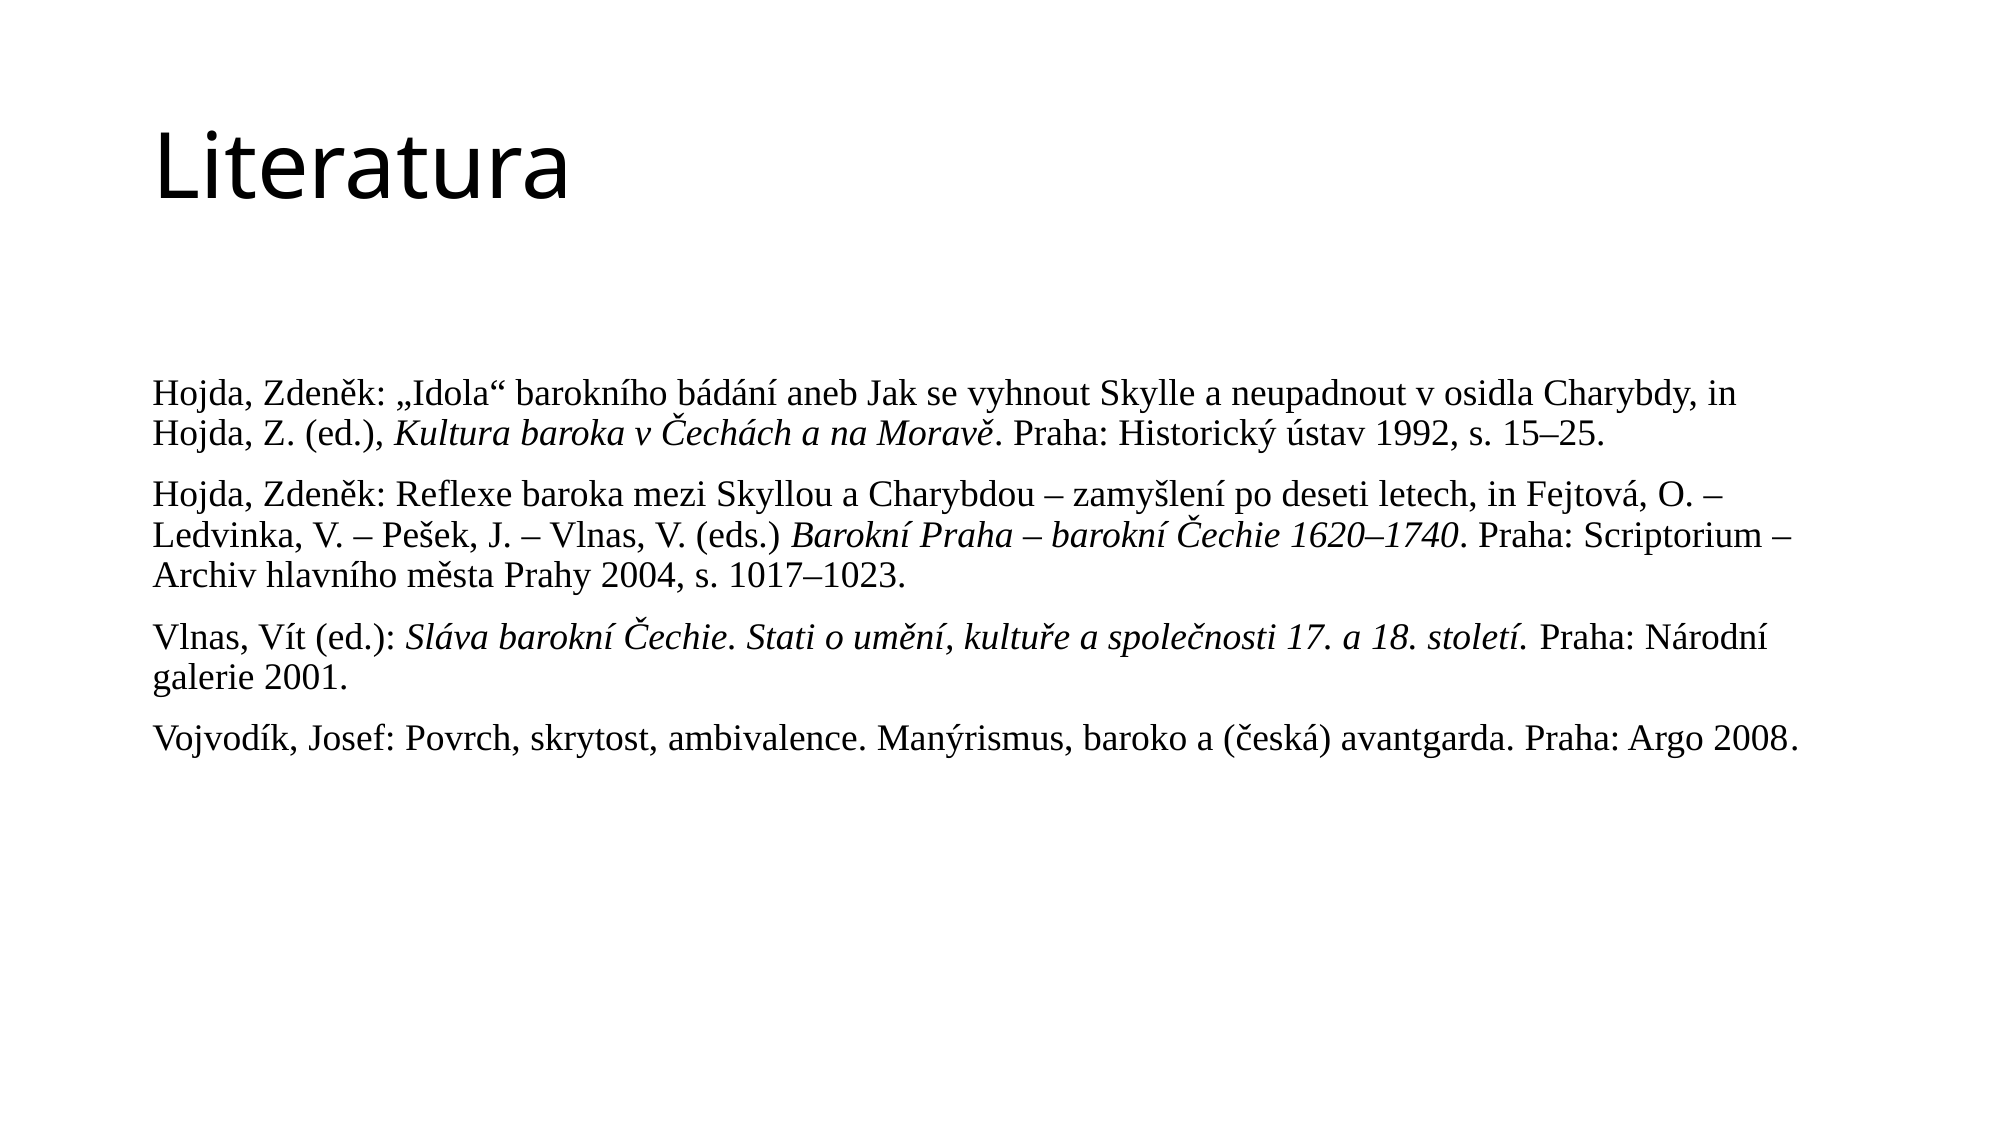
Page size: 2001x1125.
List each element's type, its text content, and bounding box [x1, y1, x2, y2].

title Literatura [137, 59, 1863, 278]
list Hojda, Zdeněk: „Idola“ barokního bádání aneb Jak se vyhnout Skylle a neupadnout v osidla Charybdy, in Hojda, Z. (ed.), Kultura baroka v Čechách a na Moravě. Praha: Historický ústav 1992, s. 15–25. Hojda, Zdeněk: Reflexe baroka mezi Skyllou a Charybdou – zamyšlení po deseti letech, in Fejtová, O. – Ledvinka, V. – Pešek, J. – Vlnas, V. (eds.) Barokní Praha – barokní Čechie 1620–1740. Praha: Scriptorium – Archiv hlavního města Prahy 2004, s. 1017–1023. Vlnas, Vít (ed.): Sláva barokní Čechie. Stati o umění, kultuře a společnosti 17. a 18. století. Praha: Národní galerie 2001. Vojvodík, Josef: Povrch, skrytost, ambivalence. Manýrismus, baroko a (česká) avantgarda. Praha: Argo 2008. [137, 299, 1863, 1014]
